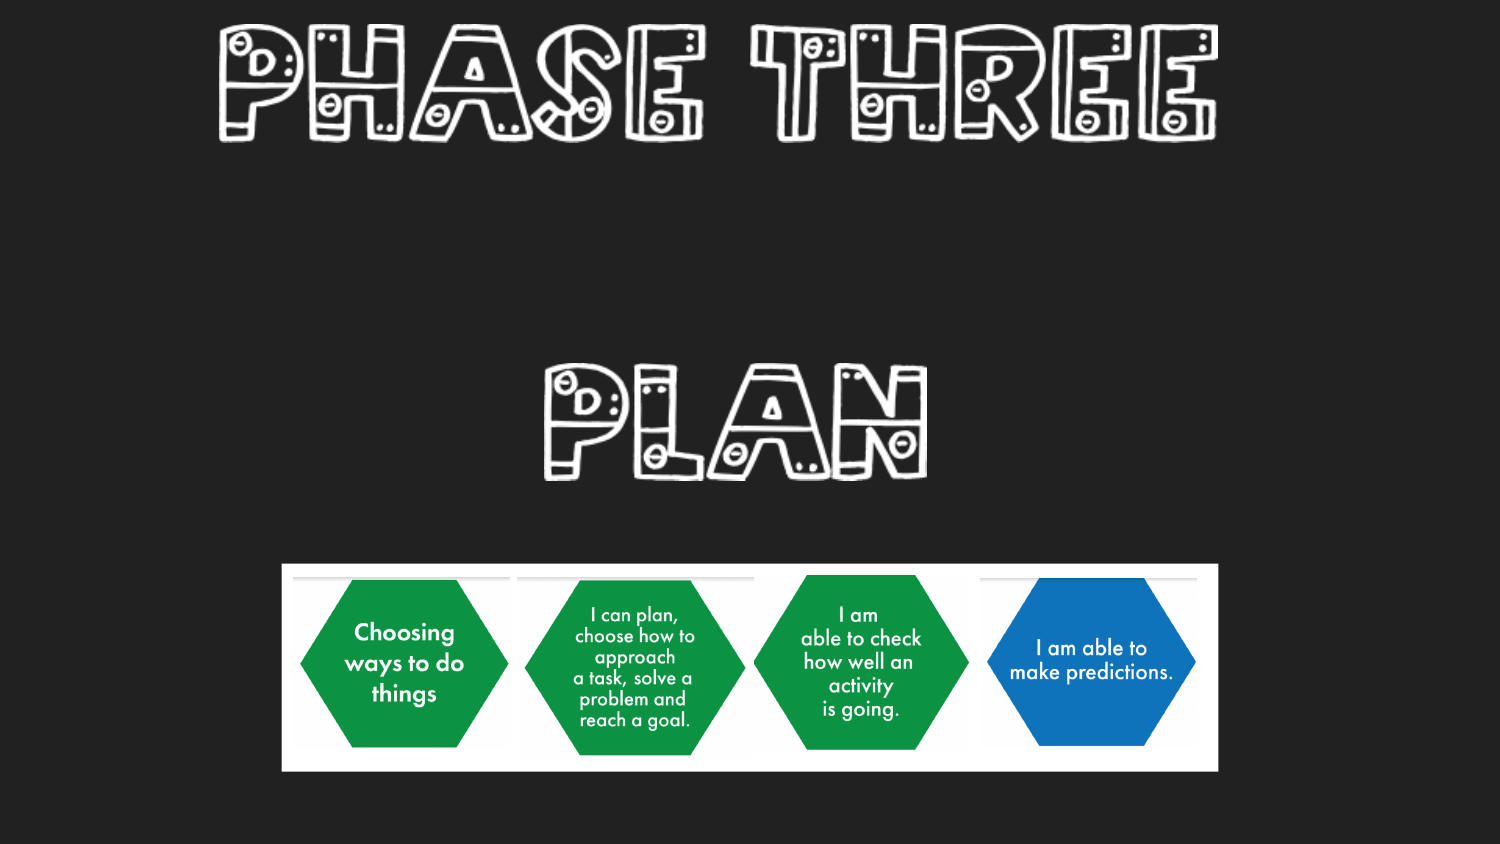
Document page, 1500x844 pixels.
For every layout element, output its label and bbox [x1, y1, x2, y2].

picture [543, 362, 928, 481]
picture [219, 24, 1218, 143]
text_box [281, 563, 1219, 772]
